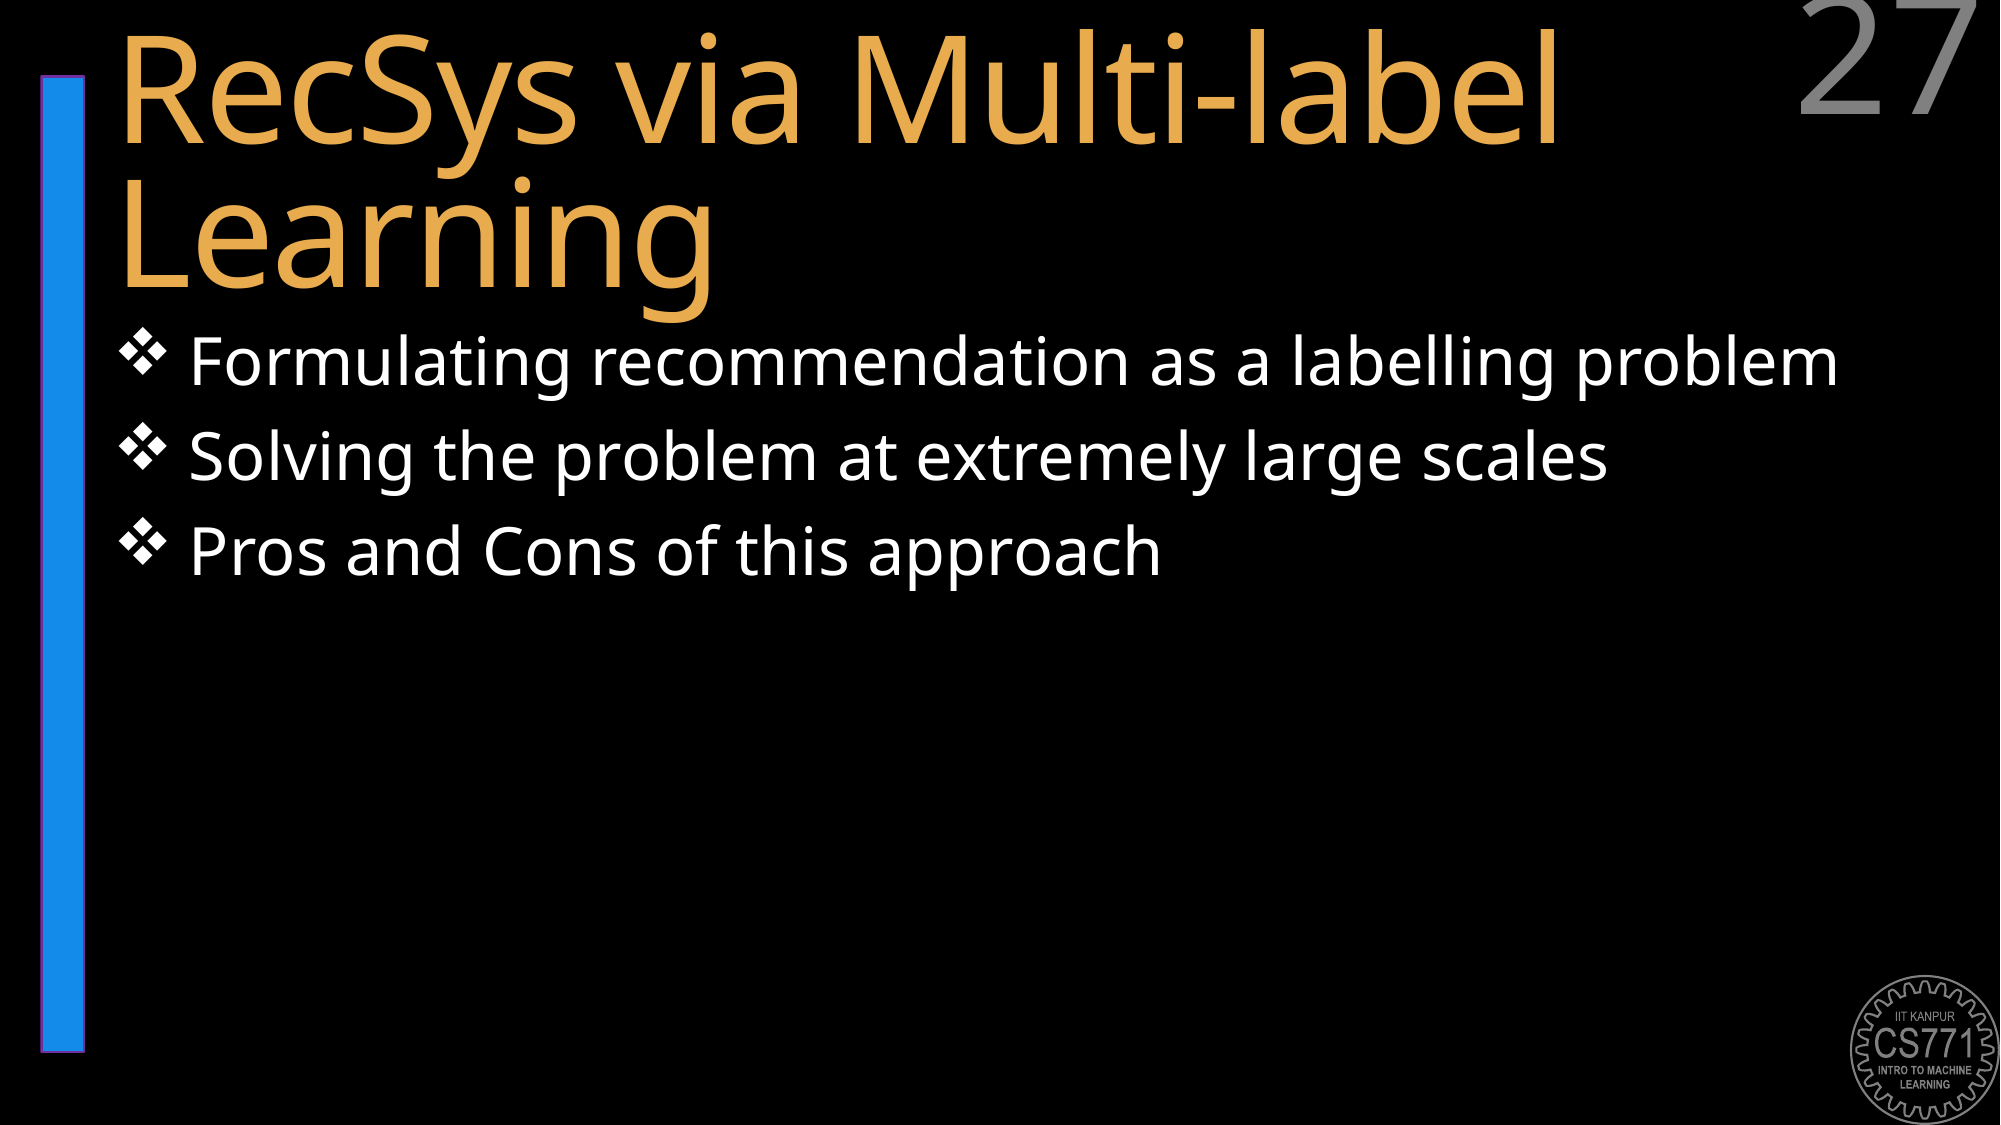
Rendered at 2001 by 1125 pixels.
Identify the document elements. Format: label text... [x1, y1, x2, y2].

slide_number 27 [1520, 6, 2000, 183]
list Formulating recommendation as a labelling problem Solving the problem at extremely large scales Pros and Cons of this approach [98, 324, 1945, 1052]
title RecSys via Multi-label Learning [98, 76, 1945, 324]
